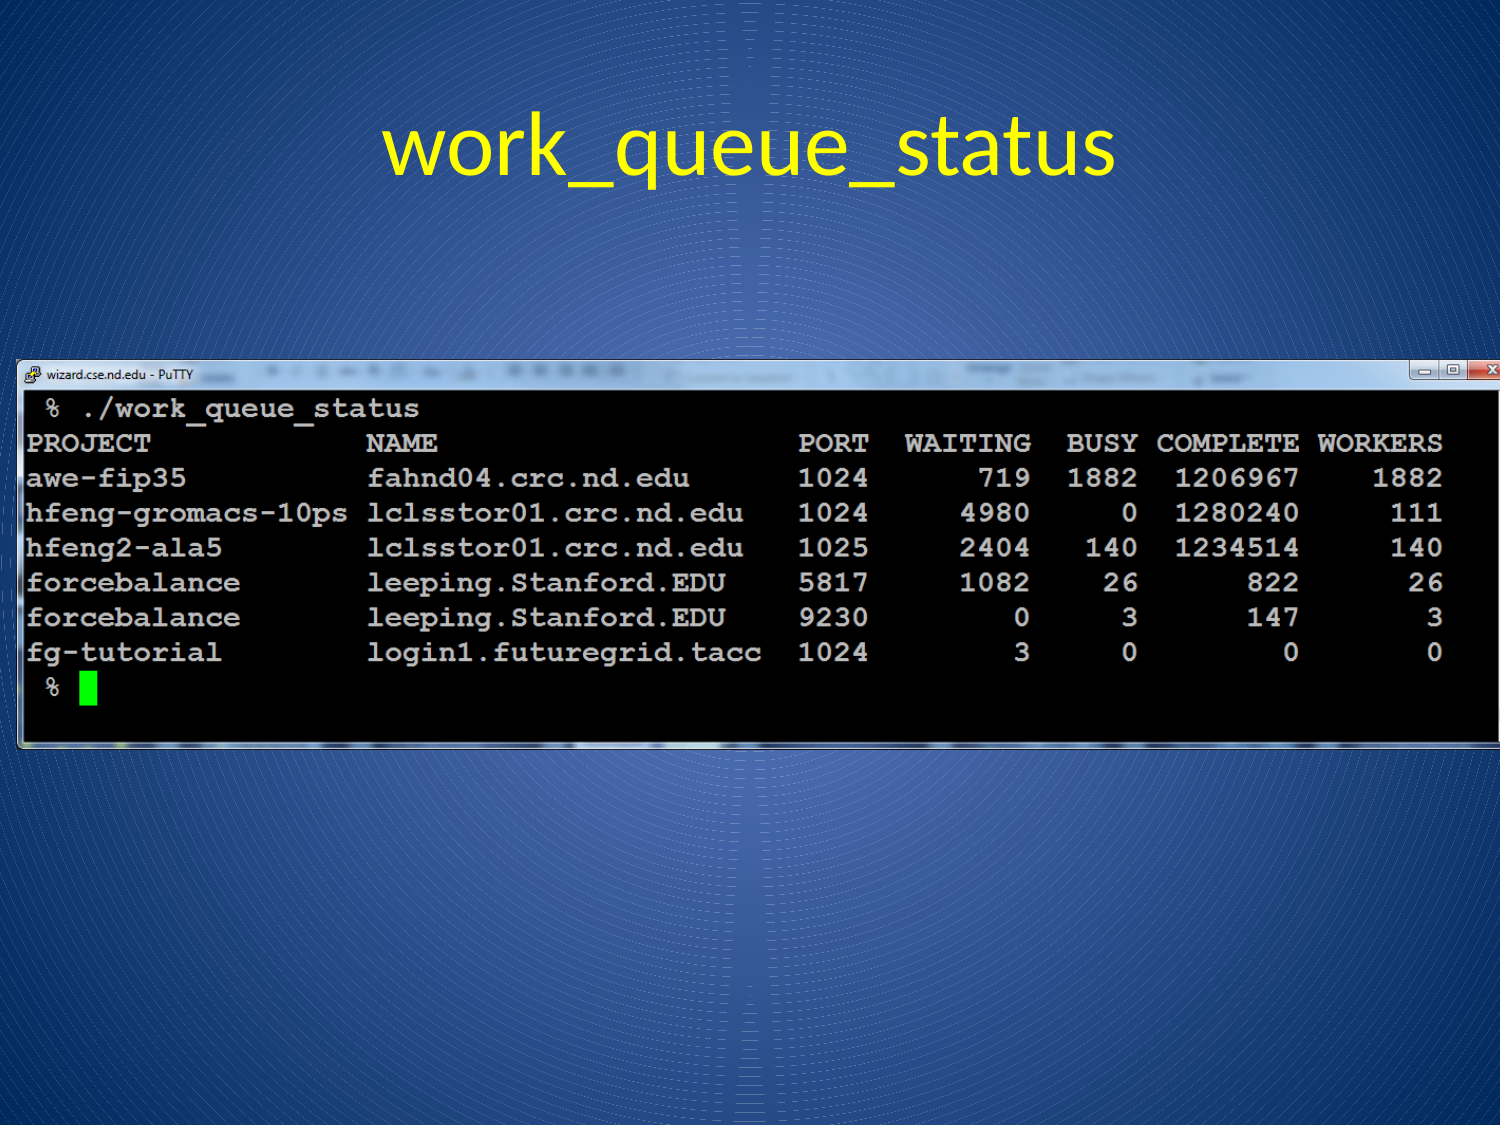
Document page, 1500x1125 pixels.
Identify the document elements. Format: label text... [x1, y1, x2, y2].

title work_queue_status [75, 45, 1425, 233]
picture [16, 359, 1500, 751]
